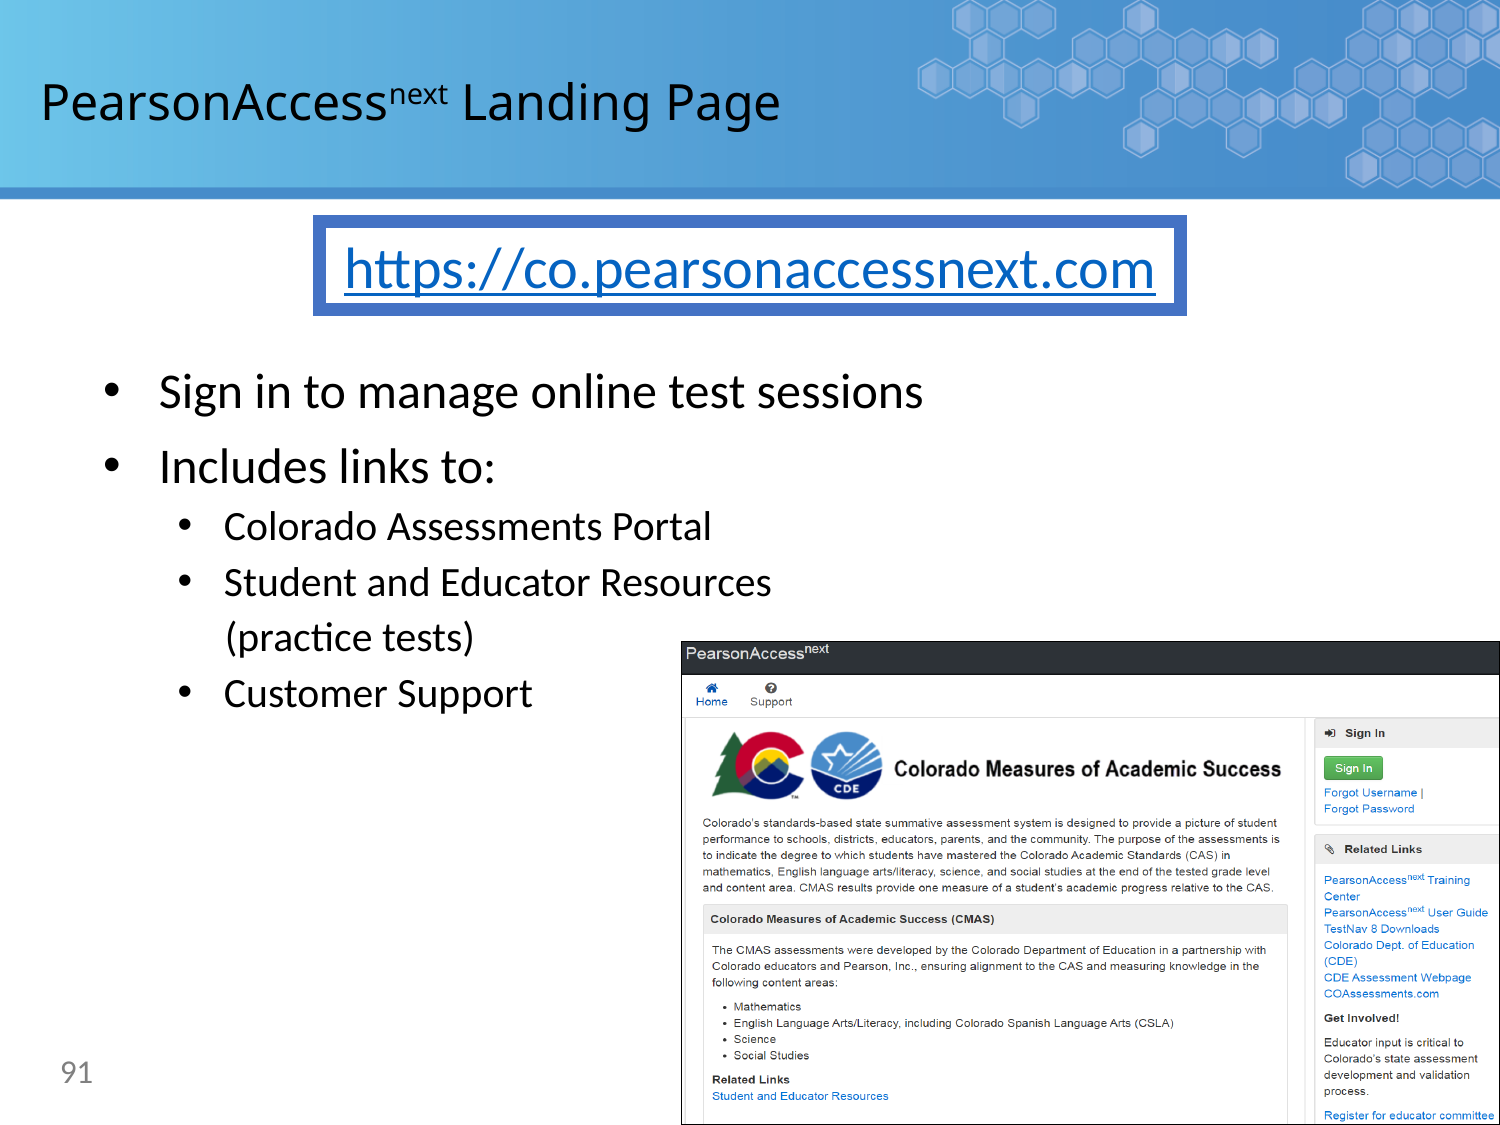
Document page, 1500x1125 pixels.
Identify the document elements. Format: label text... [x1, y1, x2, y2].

slide_number 91 [45, 1042, 122, 1103]
picture [681, 641, 1500, 1125]
text_box https://co.pearsonaccessnext.com [318, 221, 1182, 310]
list Sign in to manage online test sessions Includes links to: Colorado Assessments Portal Student and Educator Resources (practice tests) Customer Support [103, 365, 1397, 1002]
title PearsonAccessnext Landing Page [40, 41, 1038, 166]
picture [0, 0, 1500, 200]
